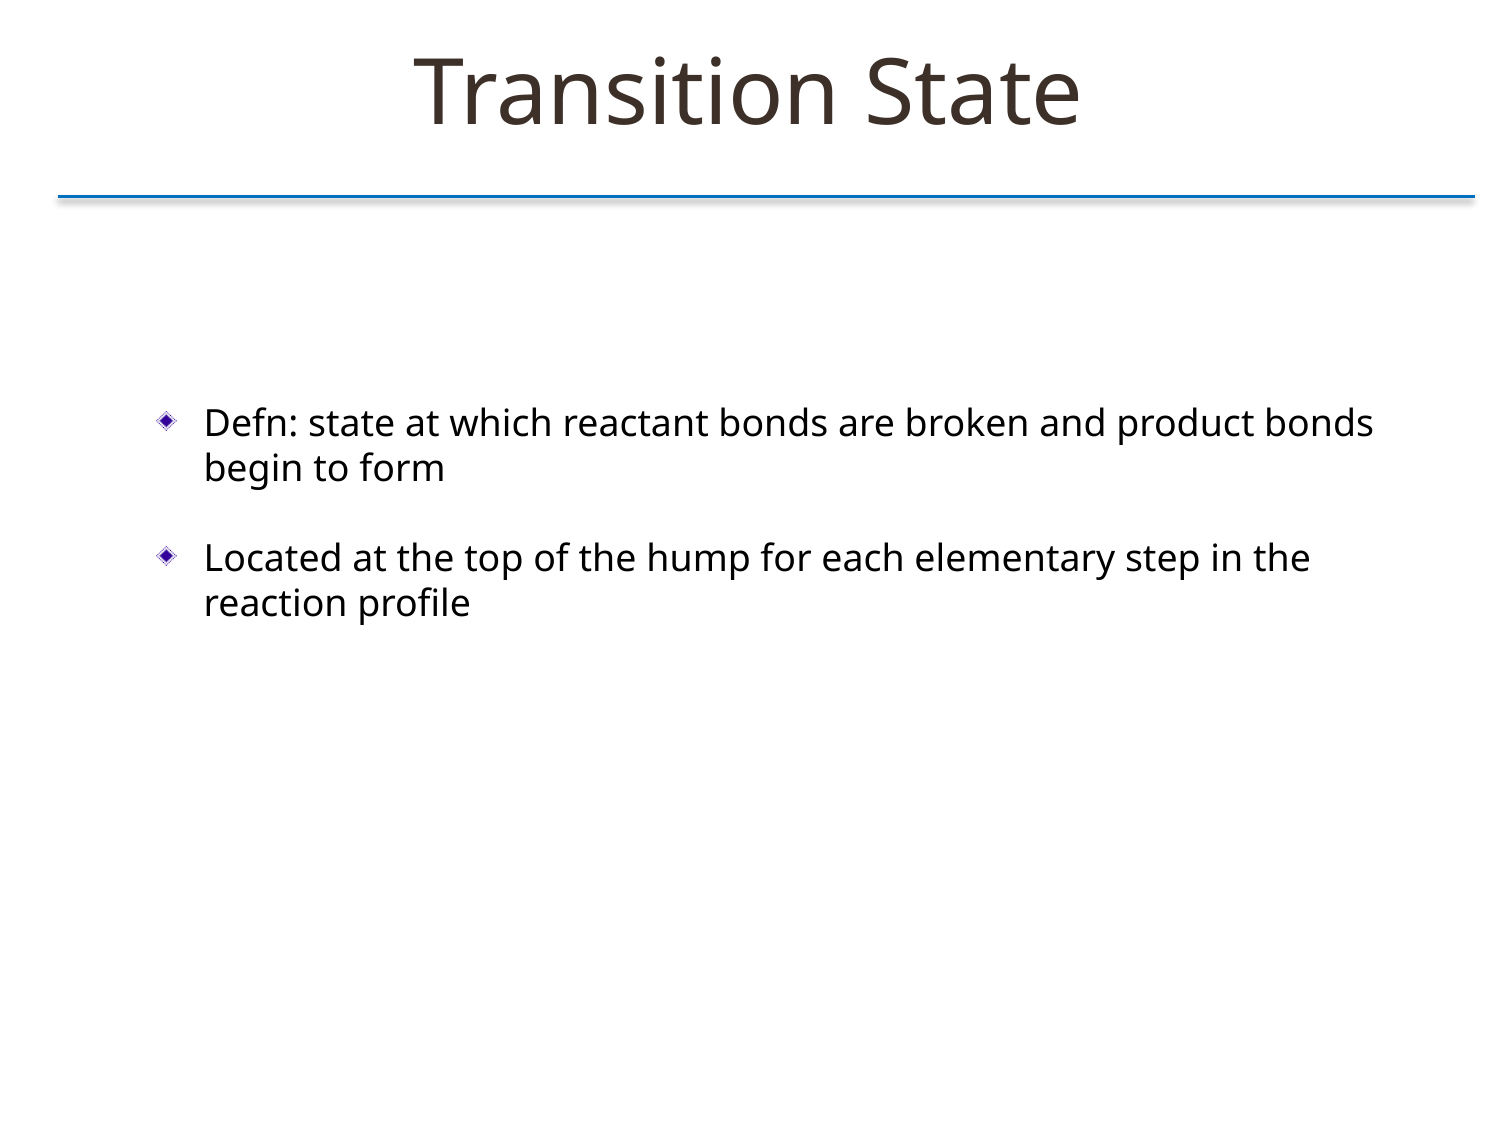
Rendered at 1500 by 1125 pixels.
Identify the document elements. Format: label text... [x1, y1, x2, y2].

text_box Transition State [0, 16, 1498, 180]
picture [156, 546, 177, 566]
picture [156, 411, 177, 431]
text_box Defn: state at which reactant bonds are broken and product bonds begin to form Located at the top of the hump for each elementary step in the reaction profile [141, 391, 1434, 632]
